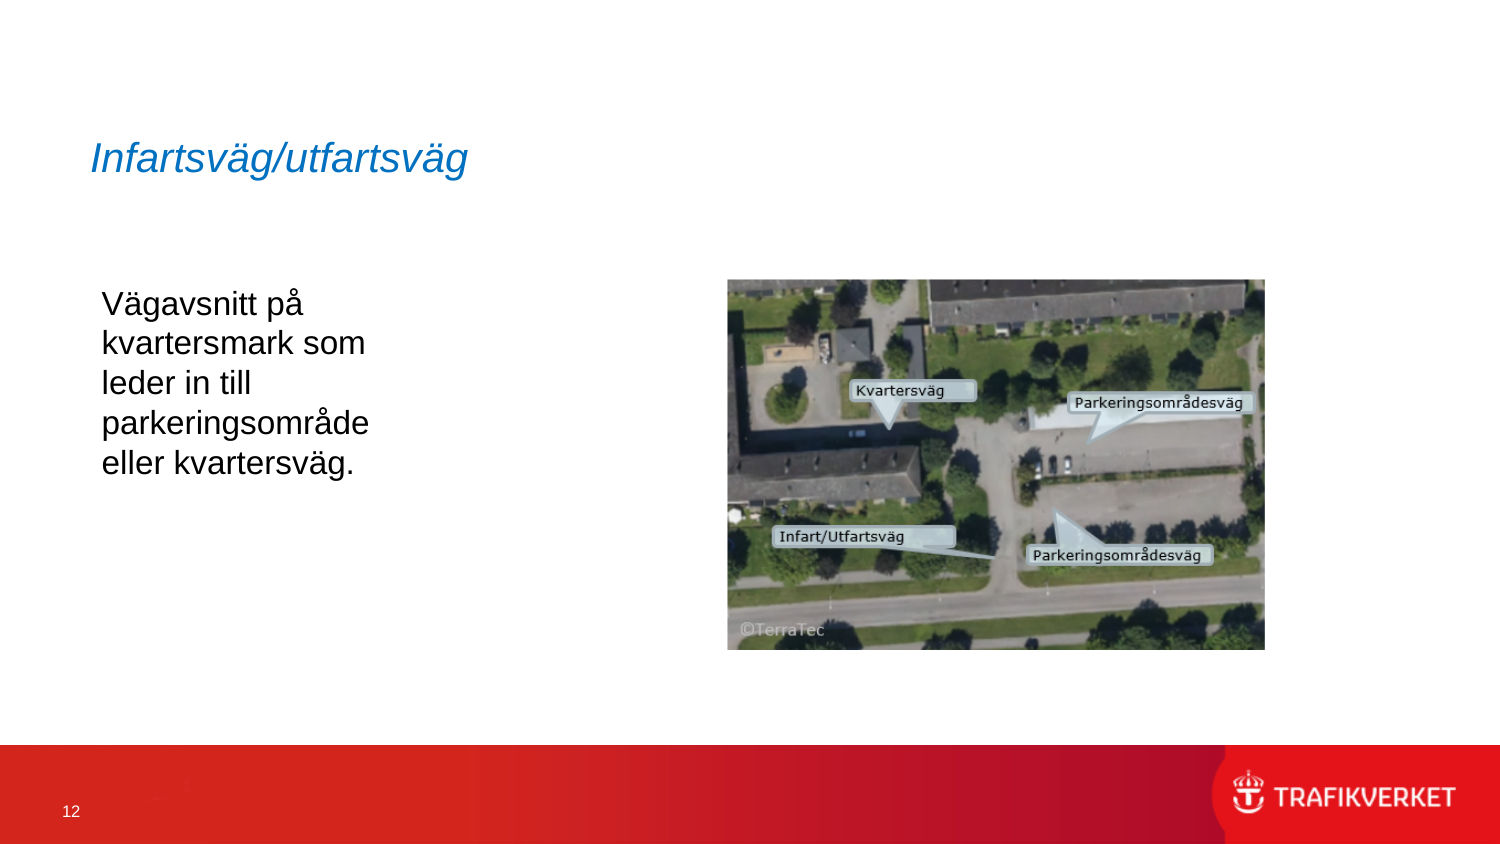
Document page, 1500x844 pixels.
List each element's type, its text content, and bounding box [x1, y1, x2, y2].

picture [721, 274, 1267, 651]
picture [0, 745, 1500, 844]
title Infartsväg/utfartsväg [74, 50, 1426, 192]
text_box Vägavsnitt på kvartersmark som leder in till parkeringsområde eller kvartersväg. [86, 274, 446, 489]
